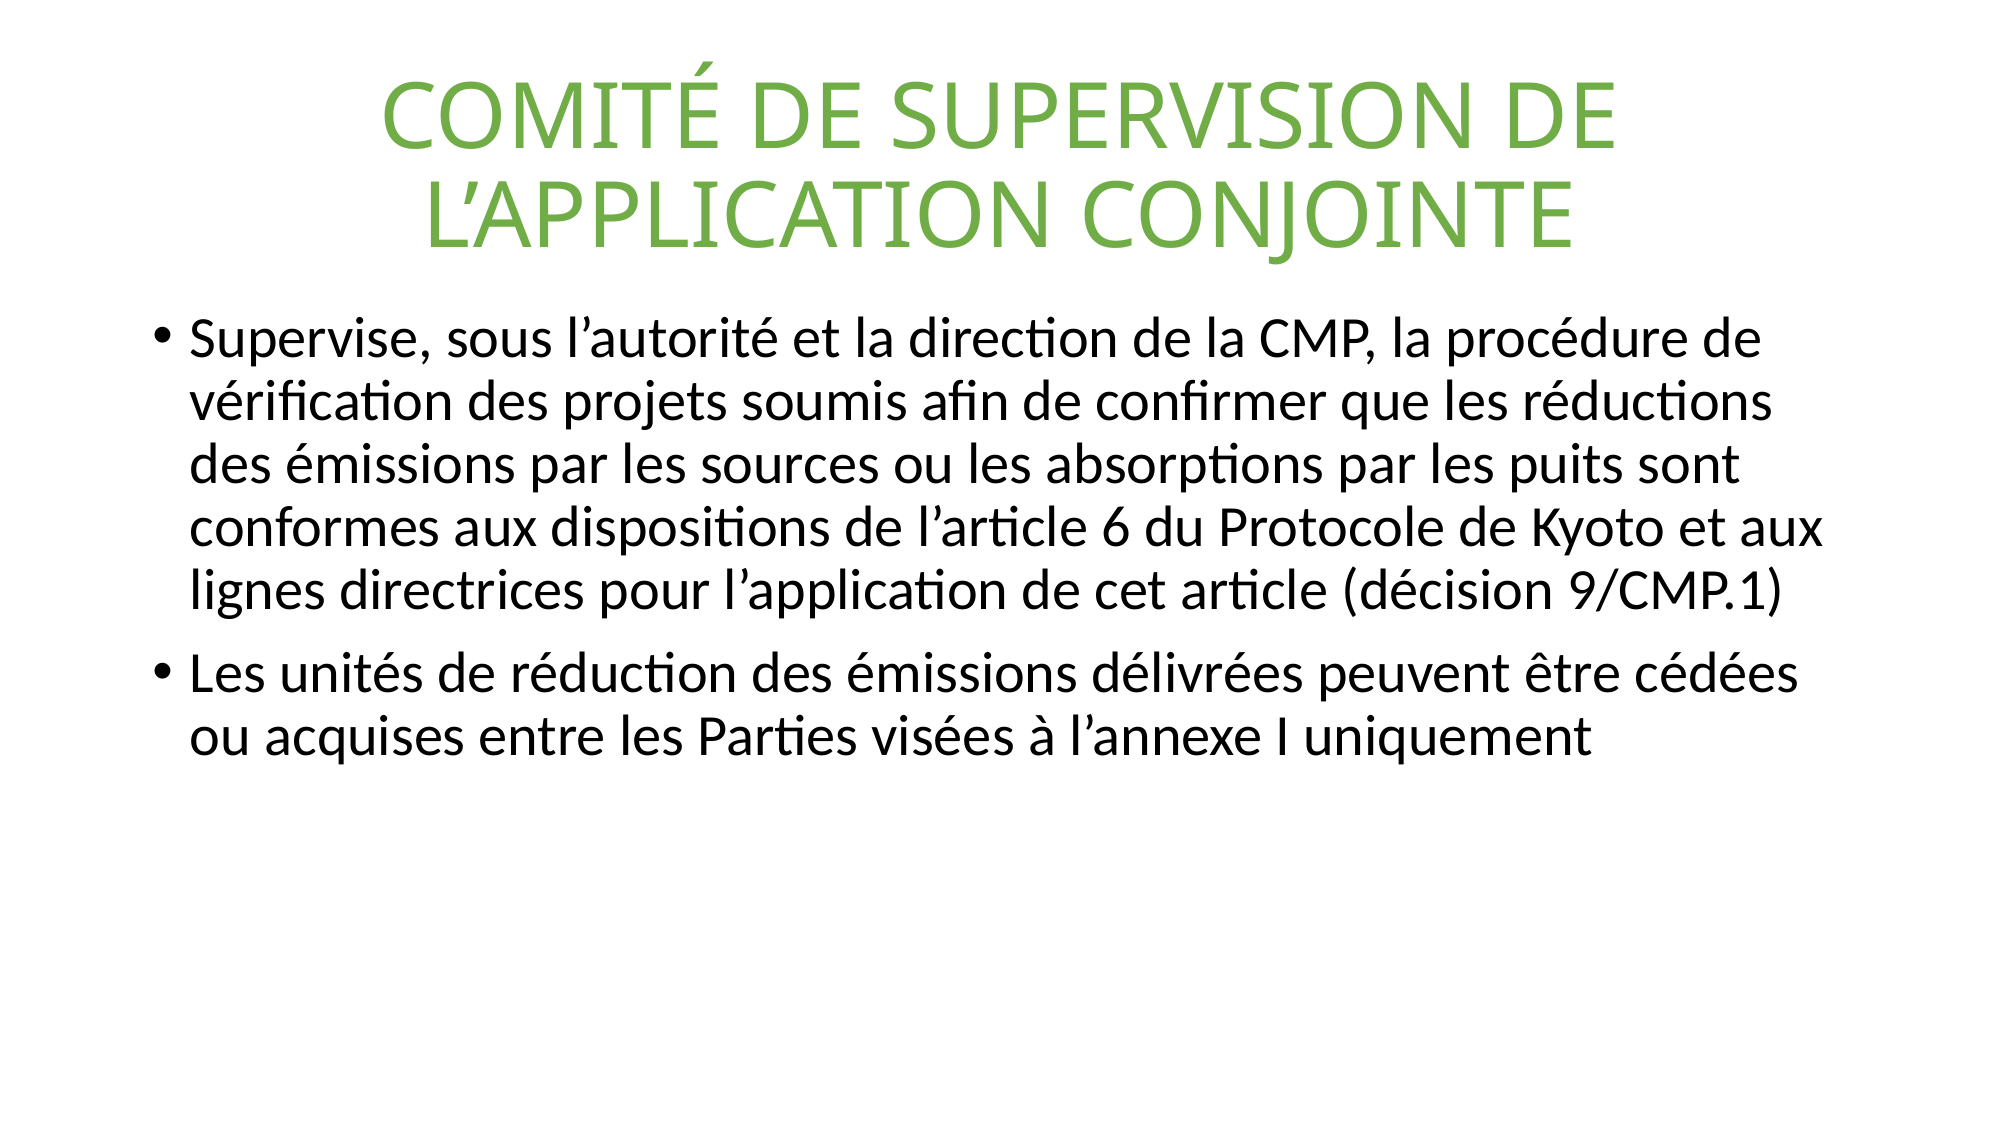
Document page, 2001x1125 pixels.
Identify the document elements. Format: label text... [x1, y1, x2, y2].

list Supervise, sous l’autorité et la direction de la CMP, la procédure de vérification des projets soumis afin de confirmer que les réductions des émissions par les sources ou les absorptions par les puits sont conformes aux dispositions de l’article 6 du Protocole de Kyoto et aux lignes directrices pour l’application de cet article (décision 9/CMP.1) Les unités de réduction des émissions délivrées peuvent être cédées ou acquises entre les Parties visées à l’annexe I uniquement [137, 299, 1863, 1014]
title COMITÉ DE SUPERVISION DE L’APPLICATION CONJOINTE [137, 59, 1863, 278]
